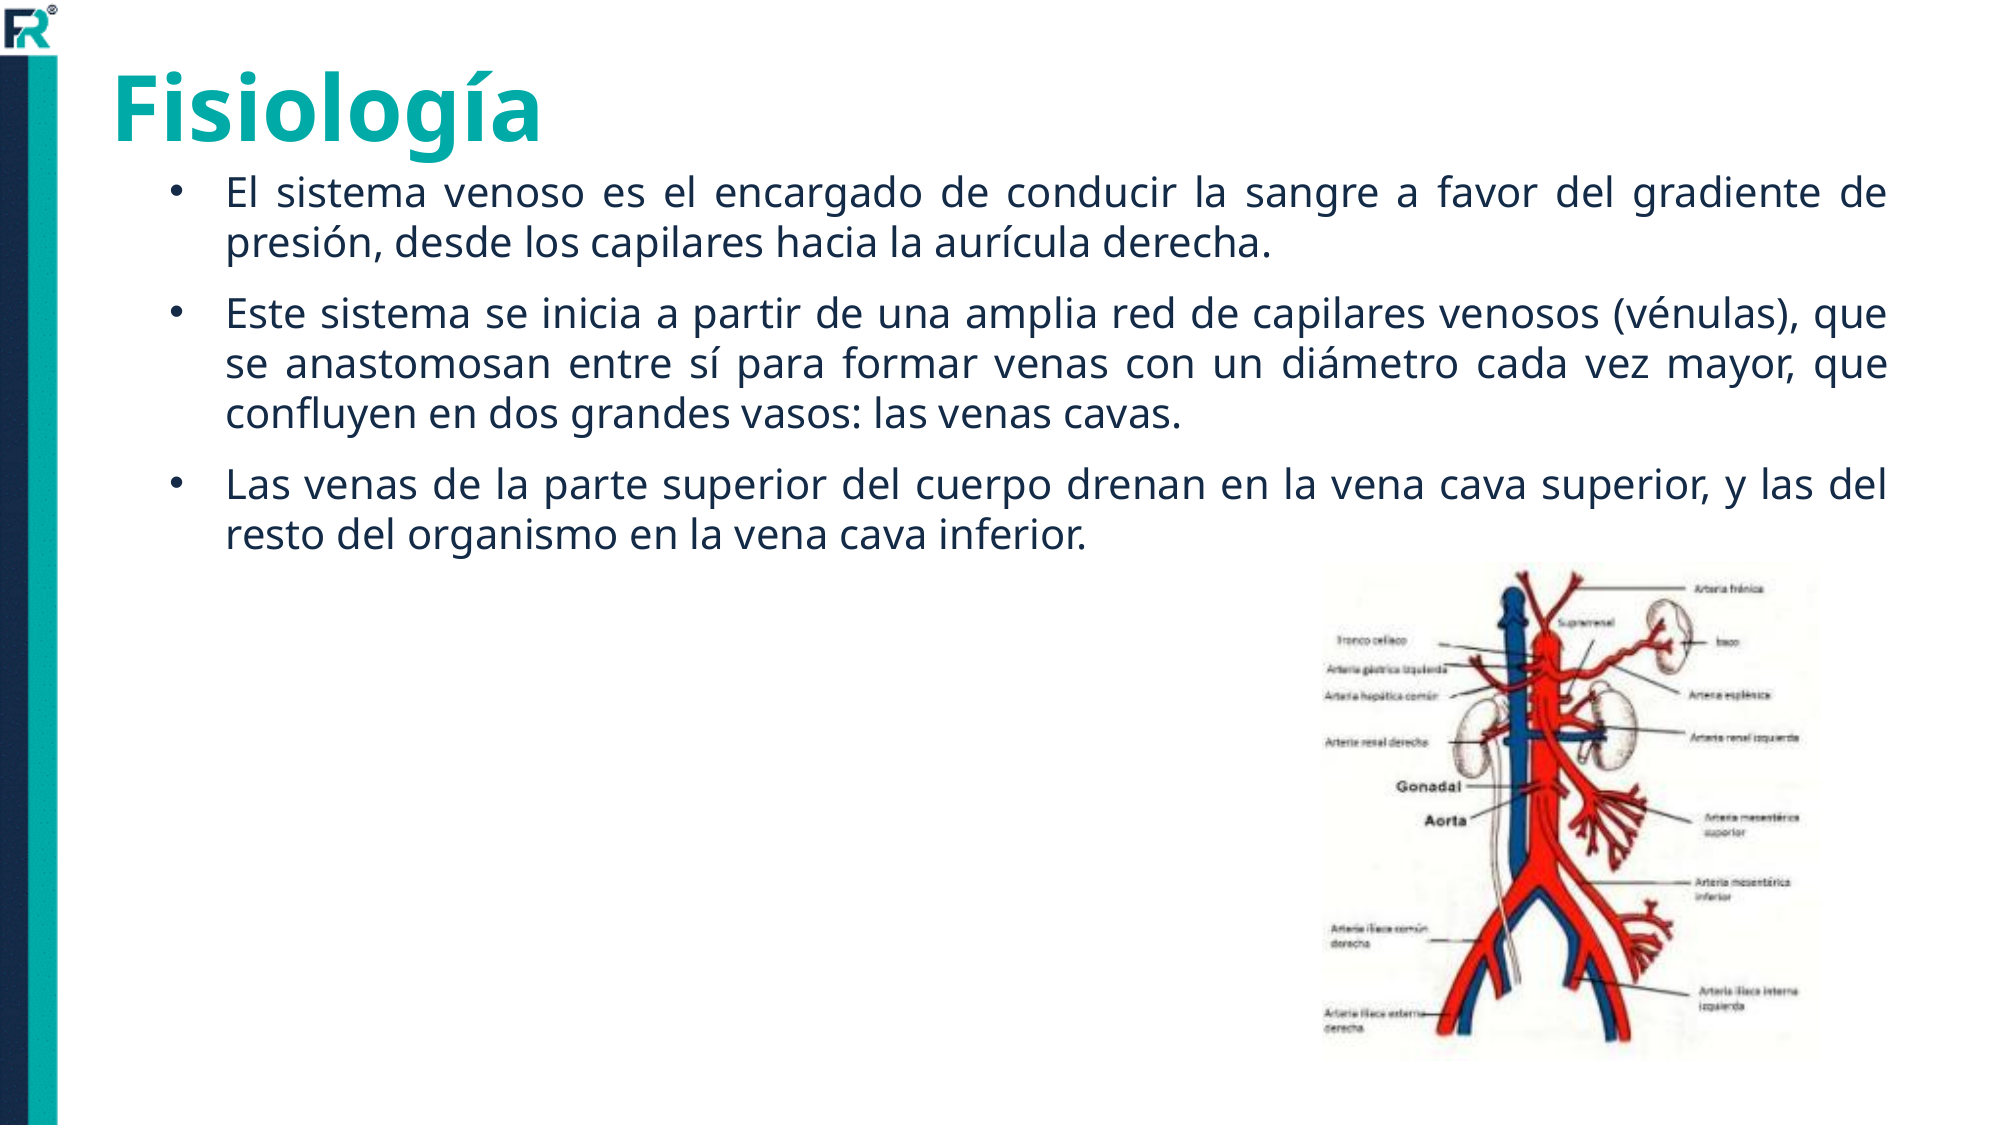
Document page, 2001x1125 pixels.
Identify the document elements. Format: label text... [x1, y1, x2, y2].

picture [0, 0, 2001, 1125]
list El sistema venoso es el encargado de conducir la sangre a favor del gradiente de presión, desde los capilares hacia la aurícula derecha. Este sistema se inicia a partir de una amplia red de capilares venosos (vénulas), que se anastomosan entre sí para formar venas con un diámetro cada vez mayor, que confluyen en dos grandes vasos: las venas cavas. Las venas de la parte superior del cuerpo drenan en la vena cava superior, y las del resto del organismo en la vena cava inferior. [135, 158, 1905, 872]
title Fisiología [95, 3, 1821, 221]
